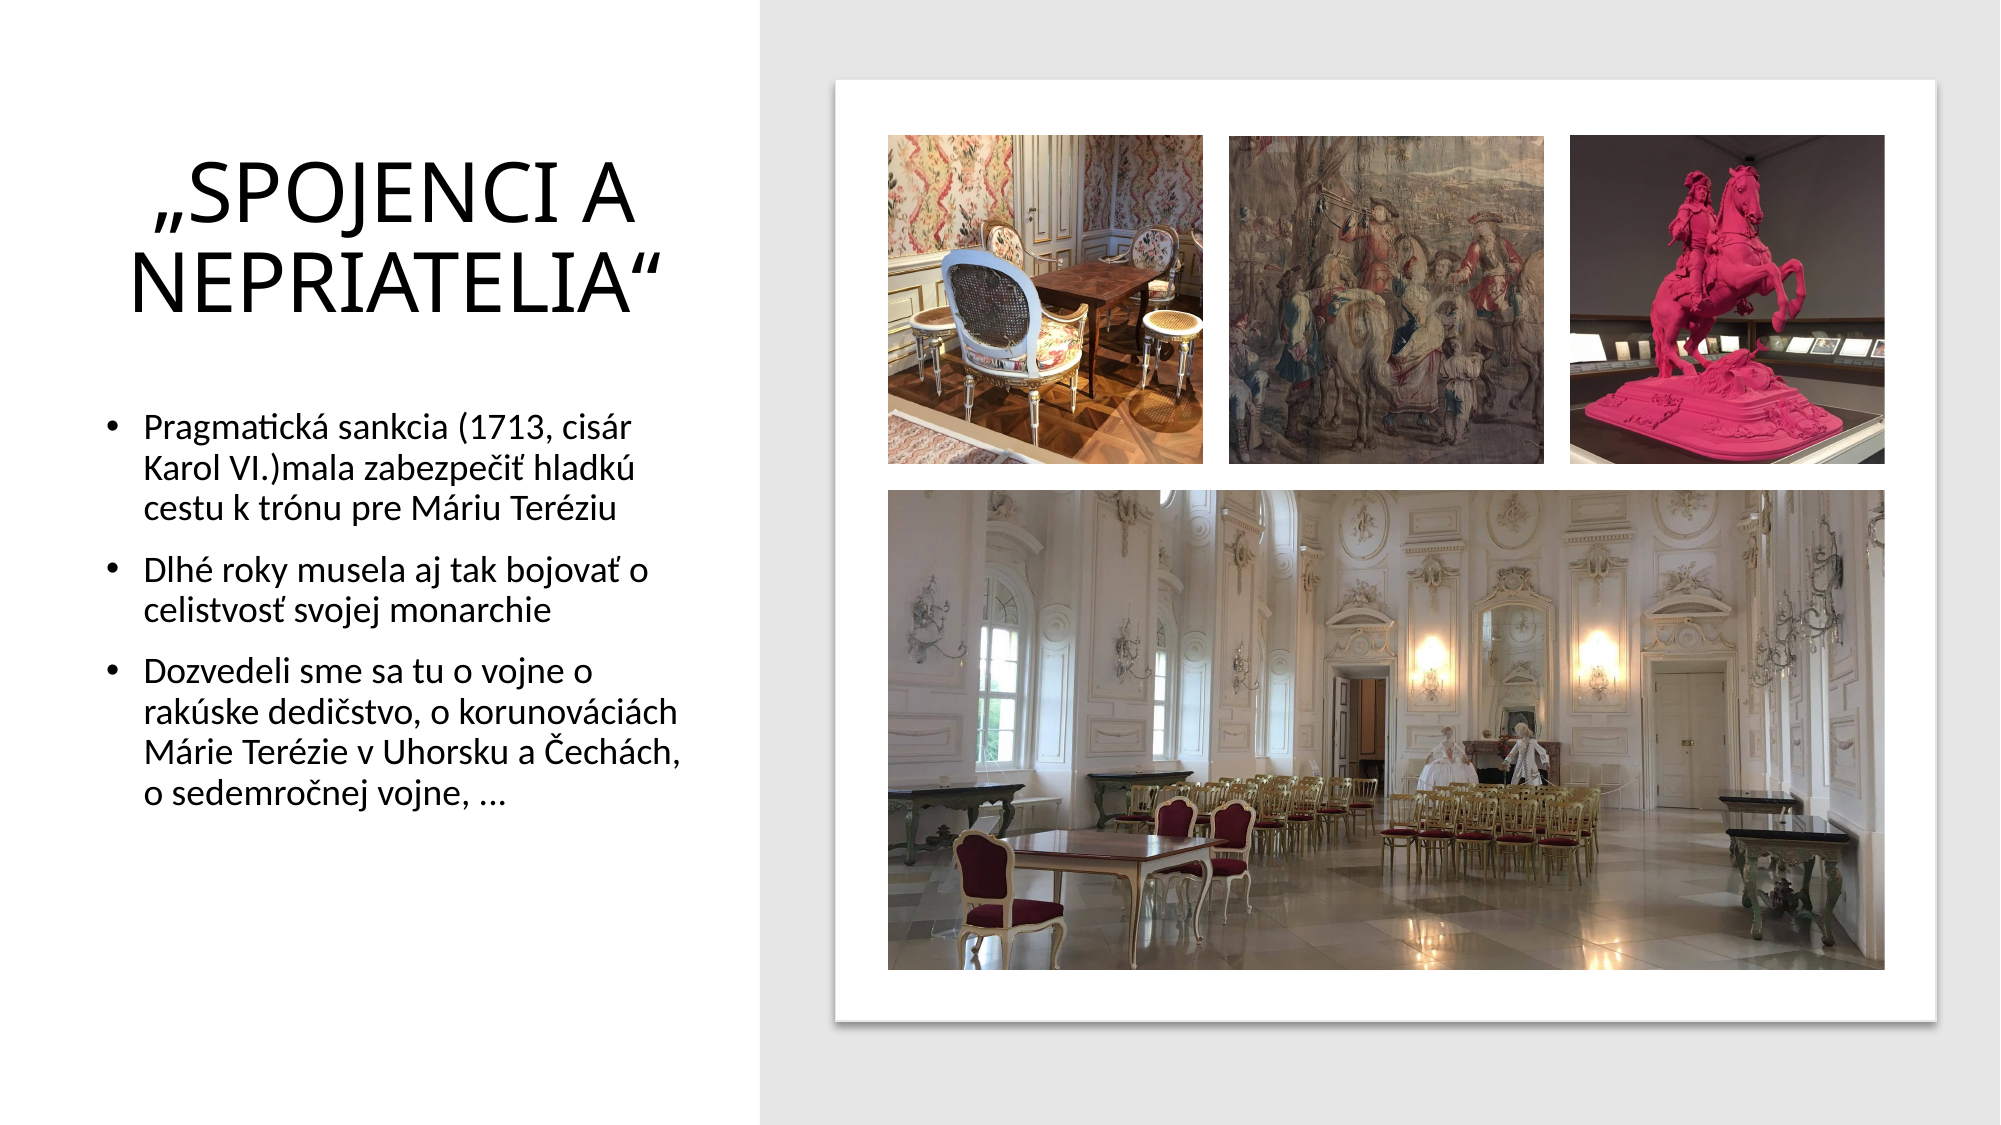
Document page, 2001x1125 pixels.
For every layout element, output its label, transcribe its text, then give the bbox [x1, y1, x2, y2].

text_box [834, 78, 1937, 1022]
picture [888, 490, 1885, 970]
picture [1570, 135, 1885, 464]
picture [1229, 136, 1544, 464]
picture [888, 135, 1203, 464]
text_box [759, 0, 2000, 1125]
list Pragmatická sankcia (1713, cisár Karol VI.)mala zabezpečiť hladkú cestu k trónu pre Máriu Teréziu Dlhé roky musela aj tak bojovať o celistvosť svojej monarchie Dozvedeli sme sa tu o vojne o rakúske dedičstvo, o korunováciách Márie Terézie v Uhorsku a Čechách, o sedemročnej vojne, ... [91, 399, 698, 1021]
title „SPOJENCI A NEPRIATELIA“ [91, 103, 698, 379]
